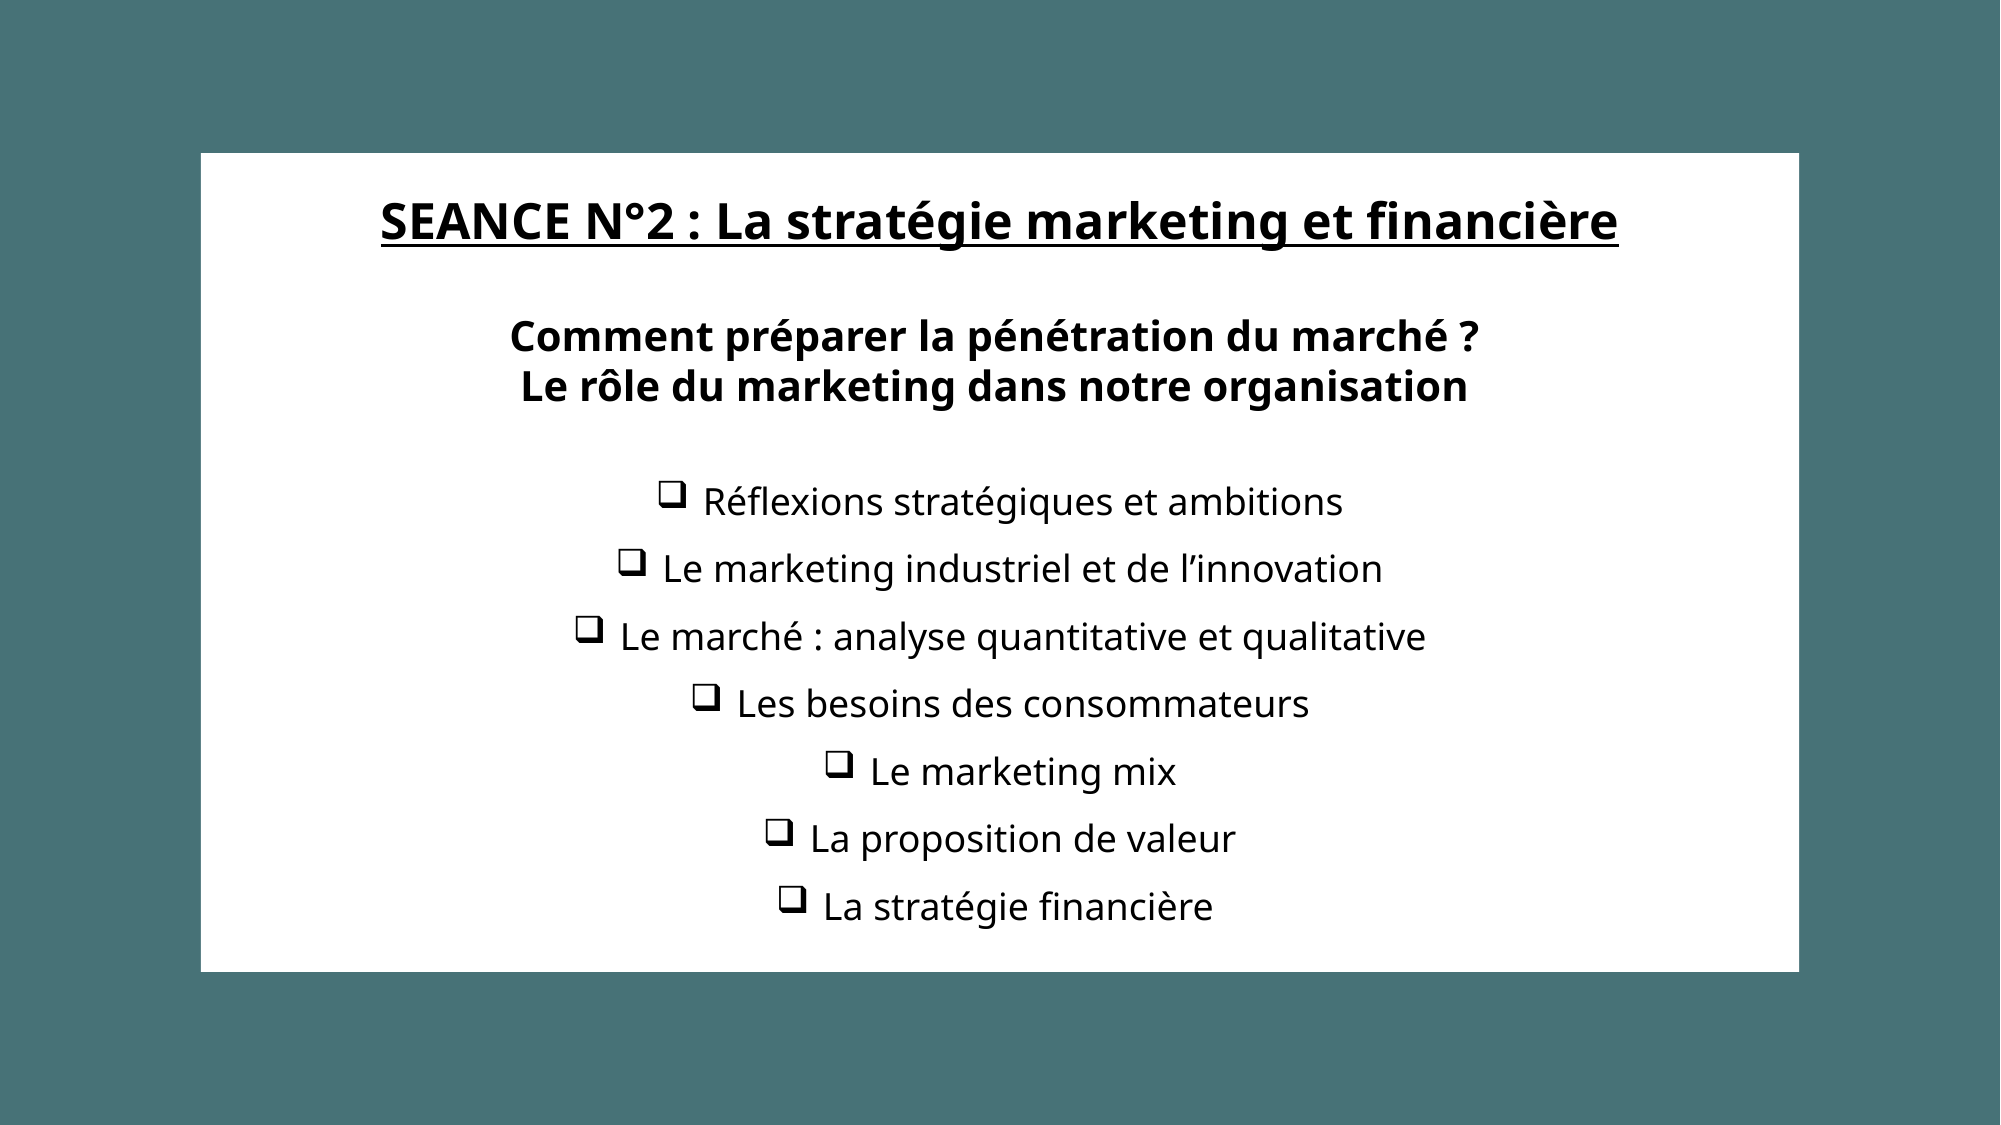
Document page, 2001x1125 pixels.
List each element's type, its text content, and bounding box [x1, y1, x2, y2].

text_box SEANCE N°2 : La stratégie marketing et financière Comment préparer la pénétration du marché ? Le rôle du marketing dans notre organisation Réflexions stratégiques et ambitions Le marketing industriel et de l’innovation Le marché : analyse quantitative et qualitative Les besoins des consommateurs Le marketing mix La proposition de valeur La stratégie financière [200, 152, 1800, 973]
